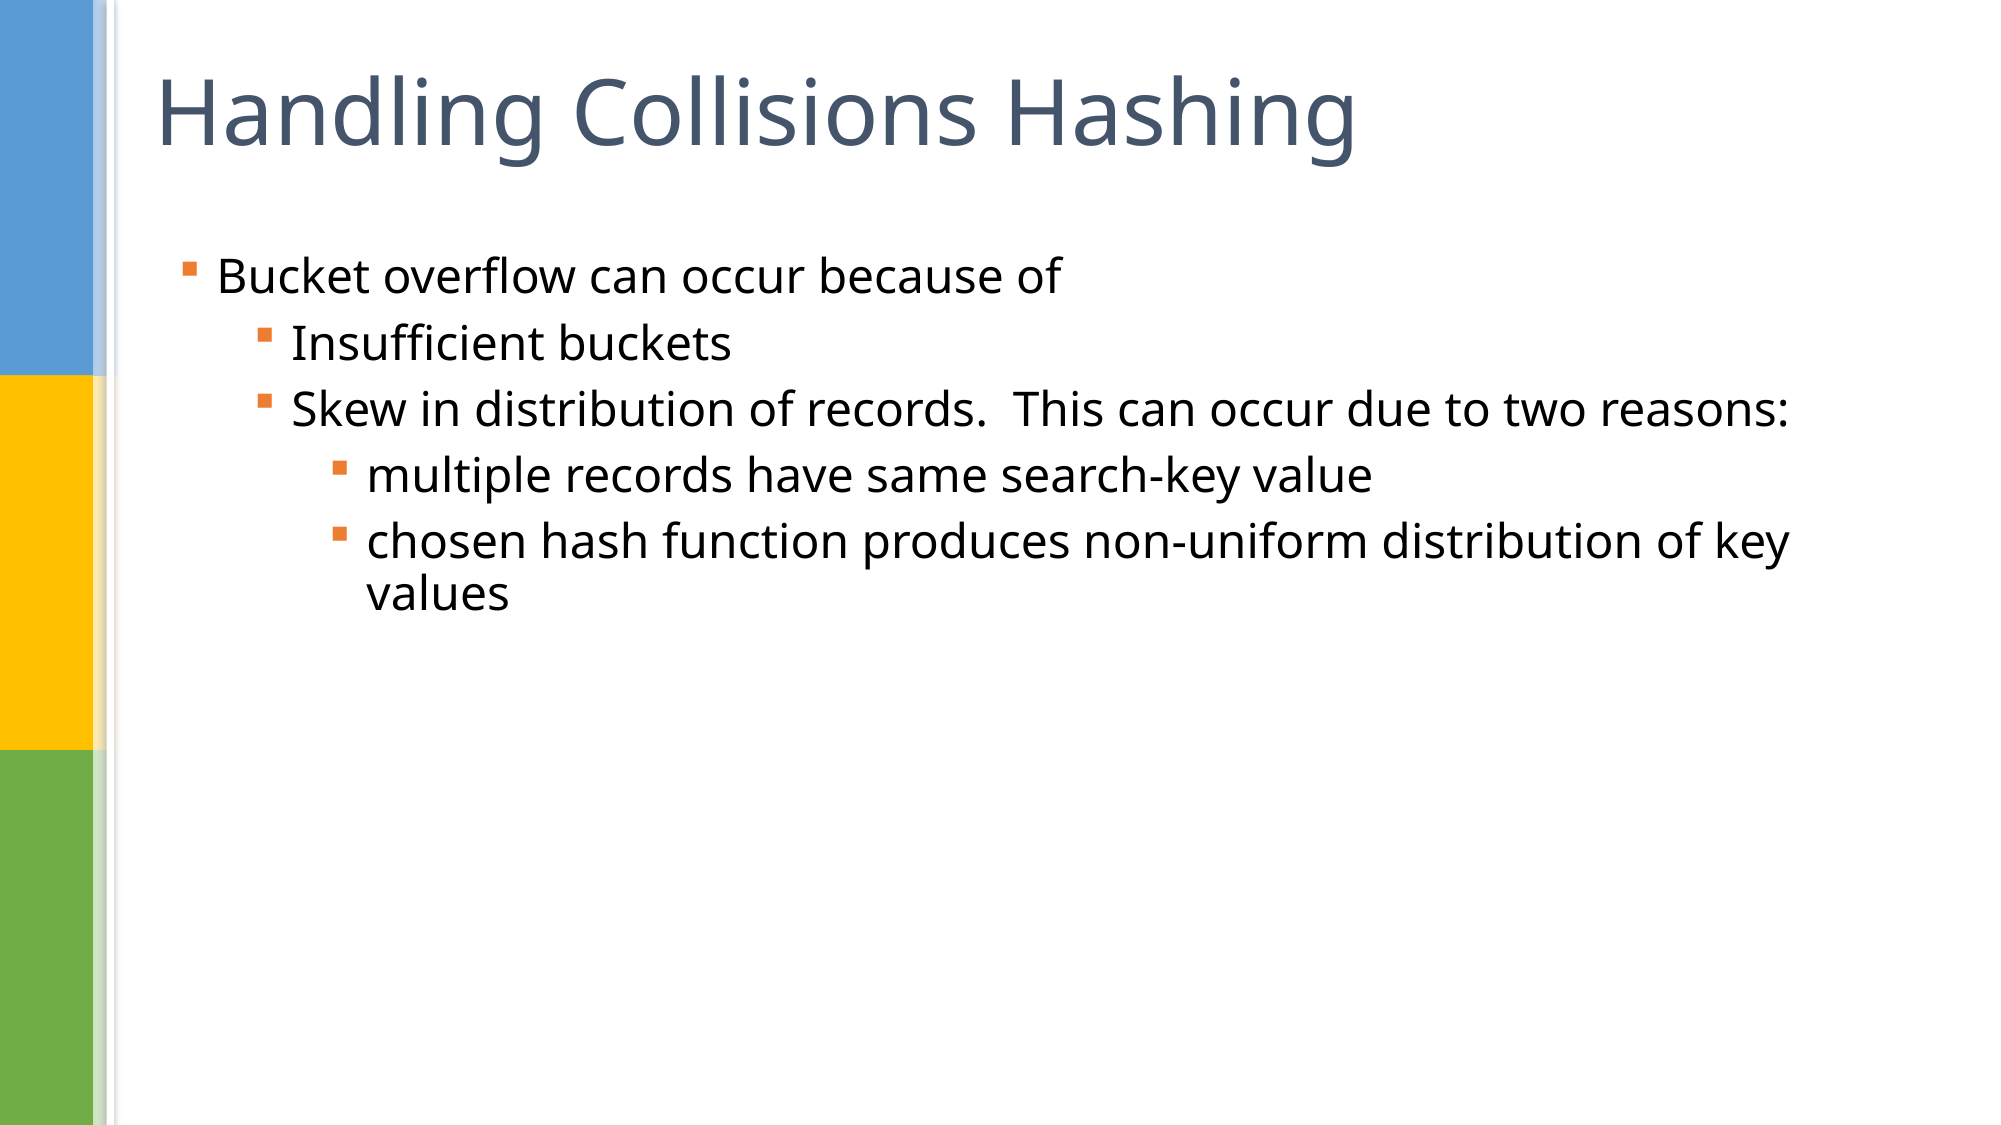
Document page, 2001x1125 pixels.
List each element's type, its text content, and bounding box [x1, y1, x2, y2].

title Handling Collisions Hashing [139, 22, 1796, 195]
text_box Bucket overflow can occur because of Insufficient buckets Skew in distribution of records. This can occur due to two reasons: multiple records have same search-key value chosen hash function produces non-uniform distribution of key values [163, 244, 1890, 1078]
